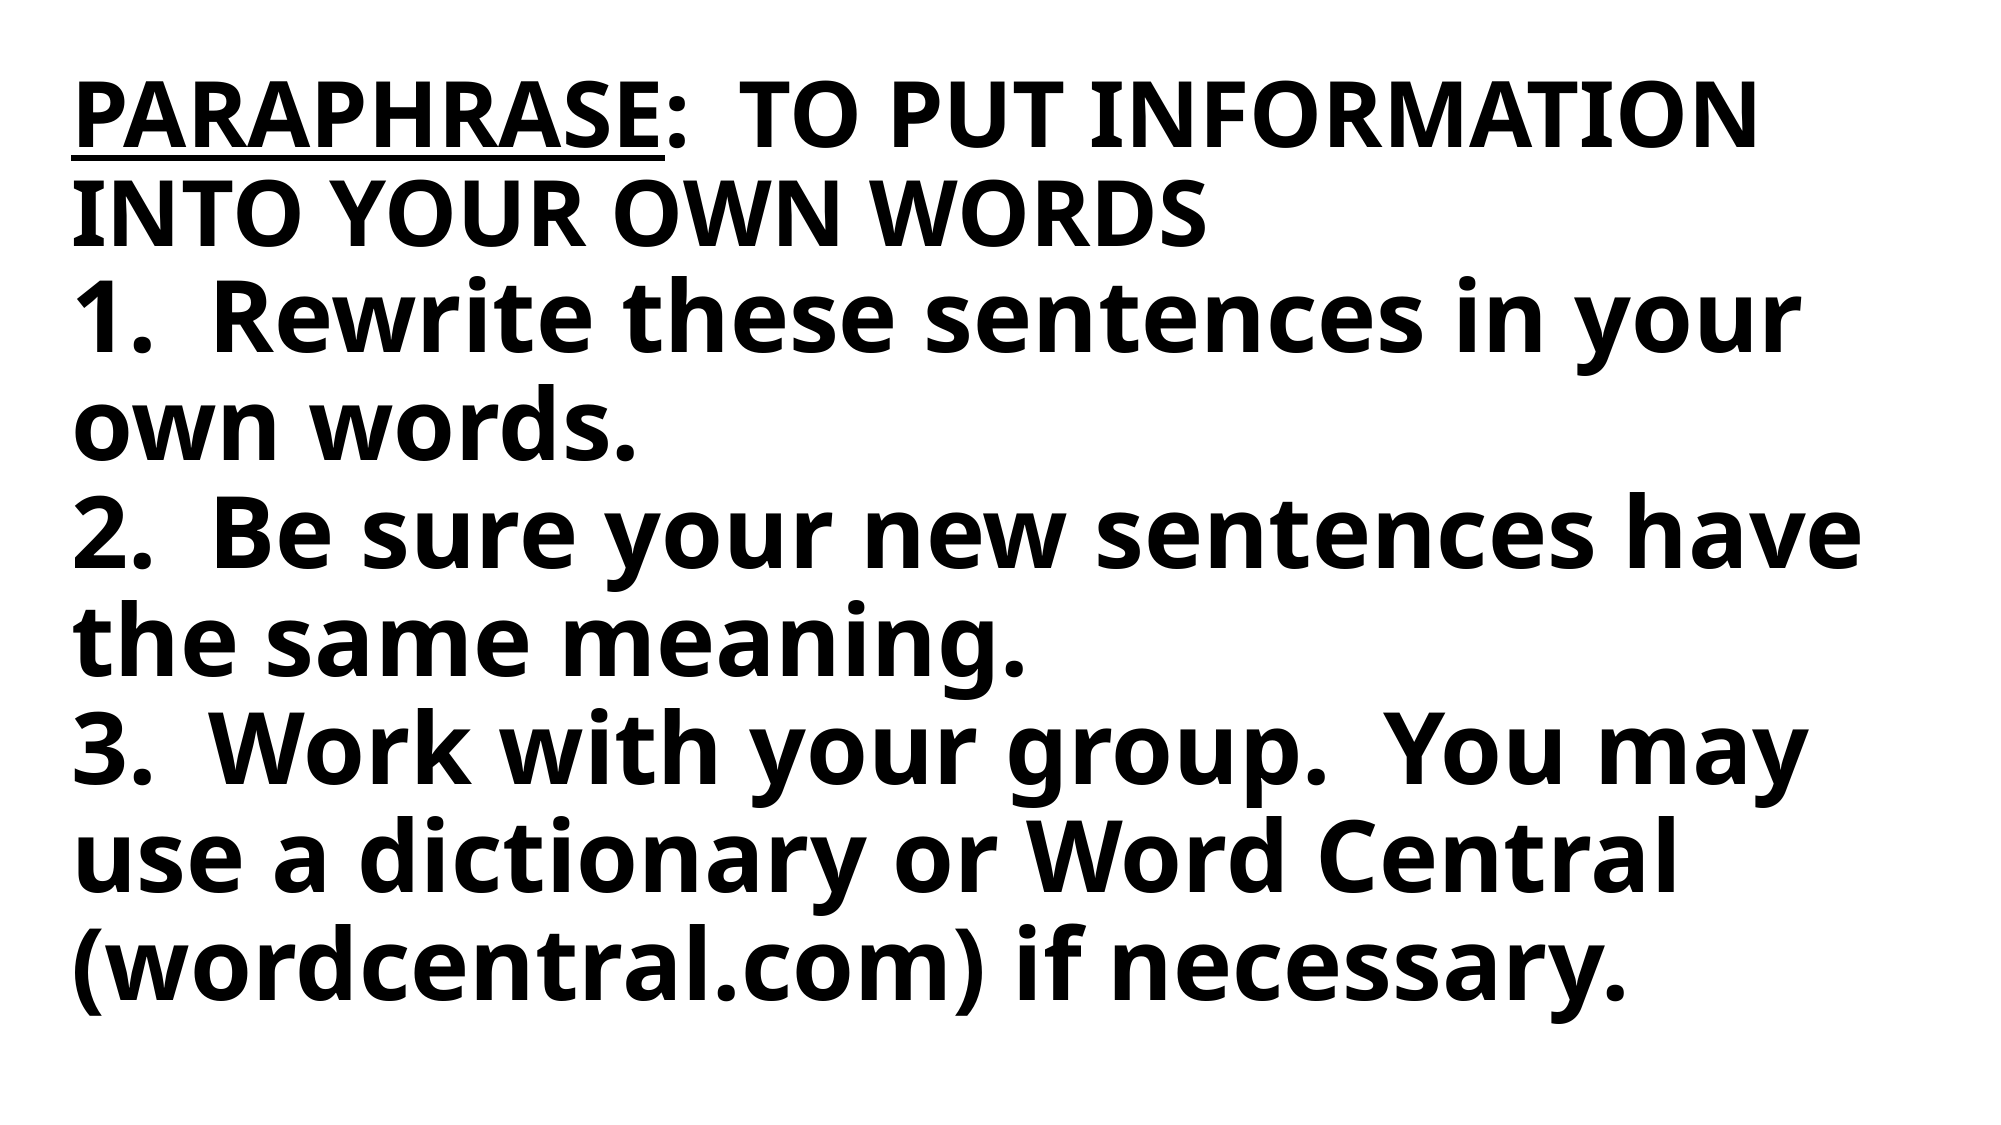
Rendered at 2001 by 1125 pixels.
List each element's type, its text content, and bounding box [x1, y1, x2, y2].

title PARAPHRASE: TO PUT INFORMATION INTO YOUR OWN WORDS 1. Rewrite these sentences in your own words. 2. Be sure your new sentences have the same meaning. 3. Work with your group. You may use a dictionary or Word Central (wordcentral.com) if necessary. [55, 496, 1959, 715]
